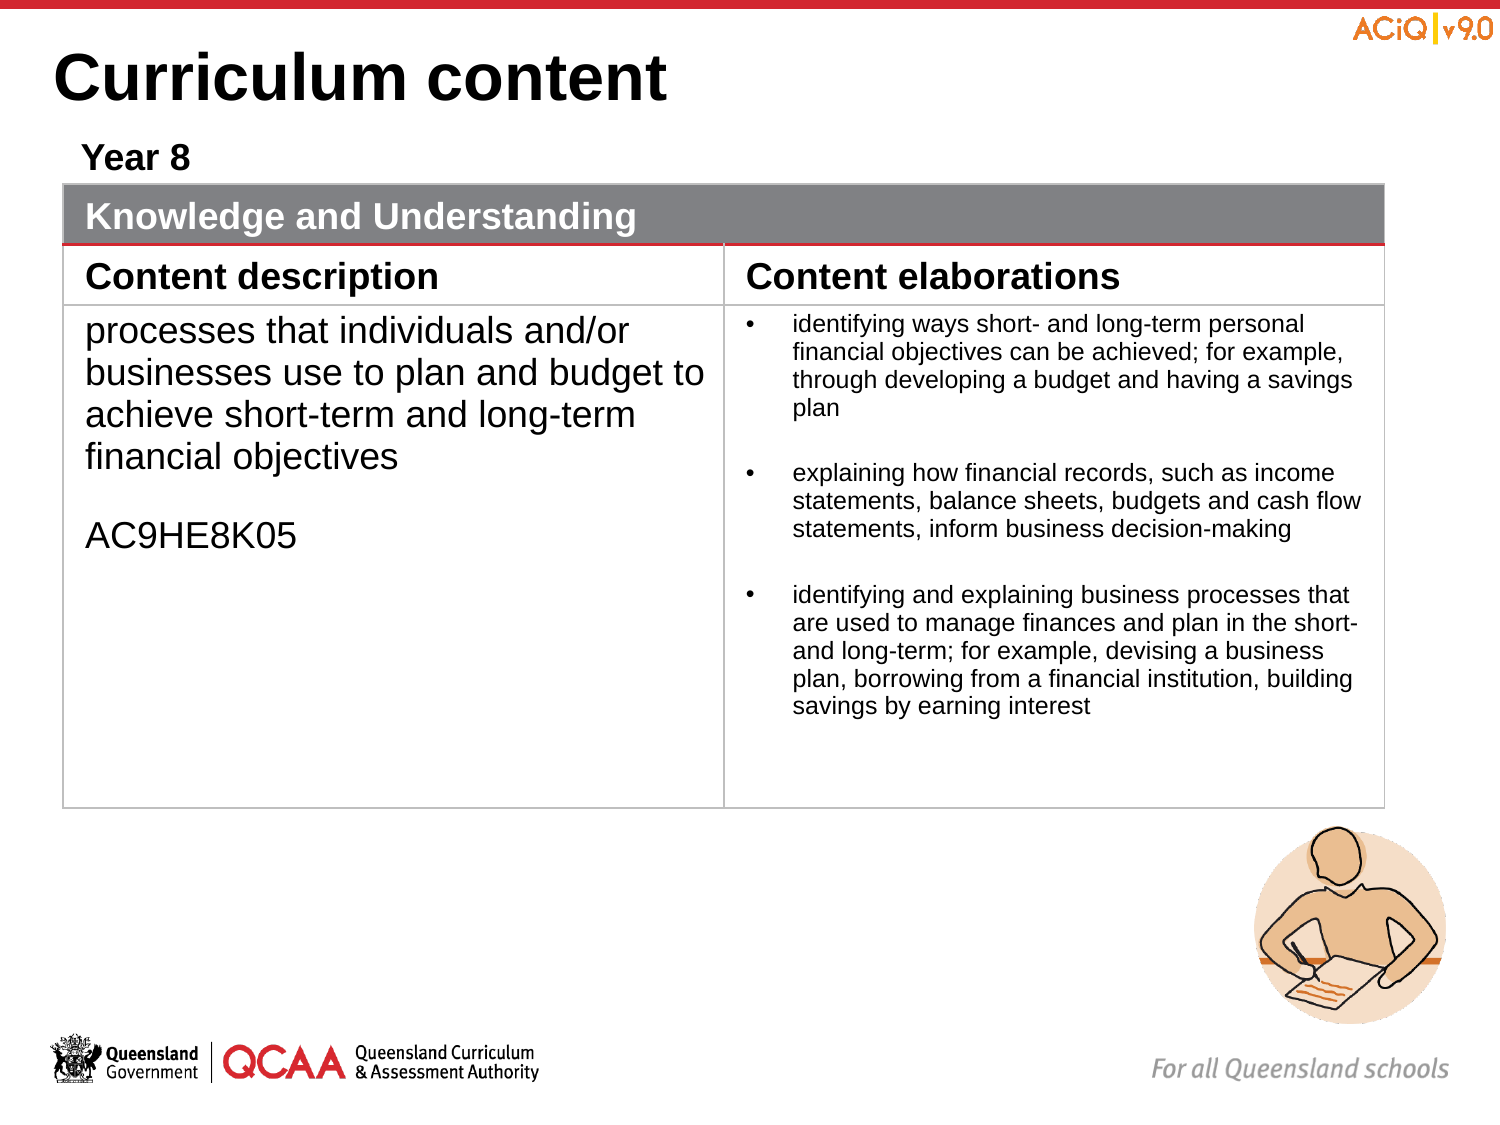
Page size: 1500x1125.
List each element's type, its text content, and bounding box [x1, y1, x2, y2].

title Curriculum content [53, 42, 1447, 116]
table_header Knowledge and Understanding [64, 185, 1384, 243]
picture [50, 1033, 539, 1083]
text_box Year 8 [65, 125, 1388, 243]
table_cell processes that individuals and/or businesses use to plan and budget to achieve short-term and long-term financial objectives AC9HE8K05 [64, 306, 723, 807]
table_cell identifying ways short- and long-term personal financial objectives can be achieved; for example, through developing a budget and having a savings plan explaining how financial records, such as income statements, balance sheets, budgets and cash flow statements, inform business decision-making identifying and explaining business processes that are used to manage finances and plan in the short- and long-term; for example, devising a business plan, borrowing from a financial institution, building savings by earning interest [725, 306, 1384, 807]
picture [1254, 826, 1446, 1024]
table_cell Content elaborations [725, 246, 1384, 304]
table_cell Content description [64, 246, 723, 304]
picture [1351, 11, 1494, 45]
picture [1152, 1057, 1449, 1082]
